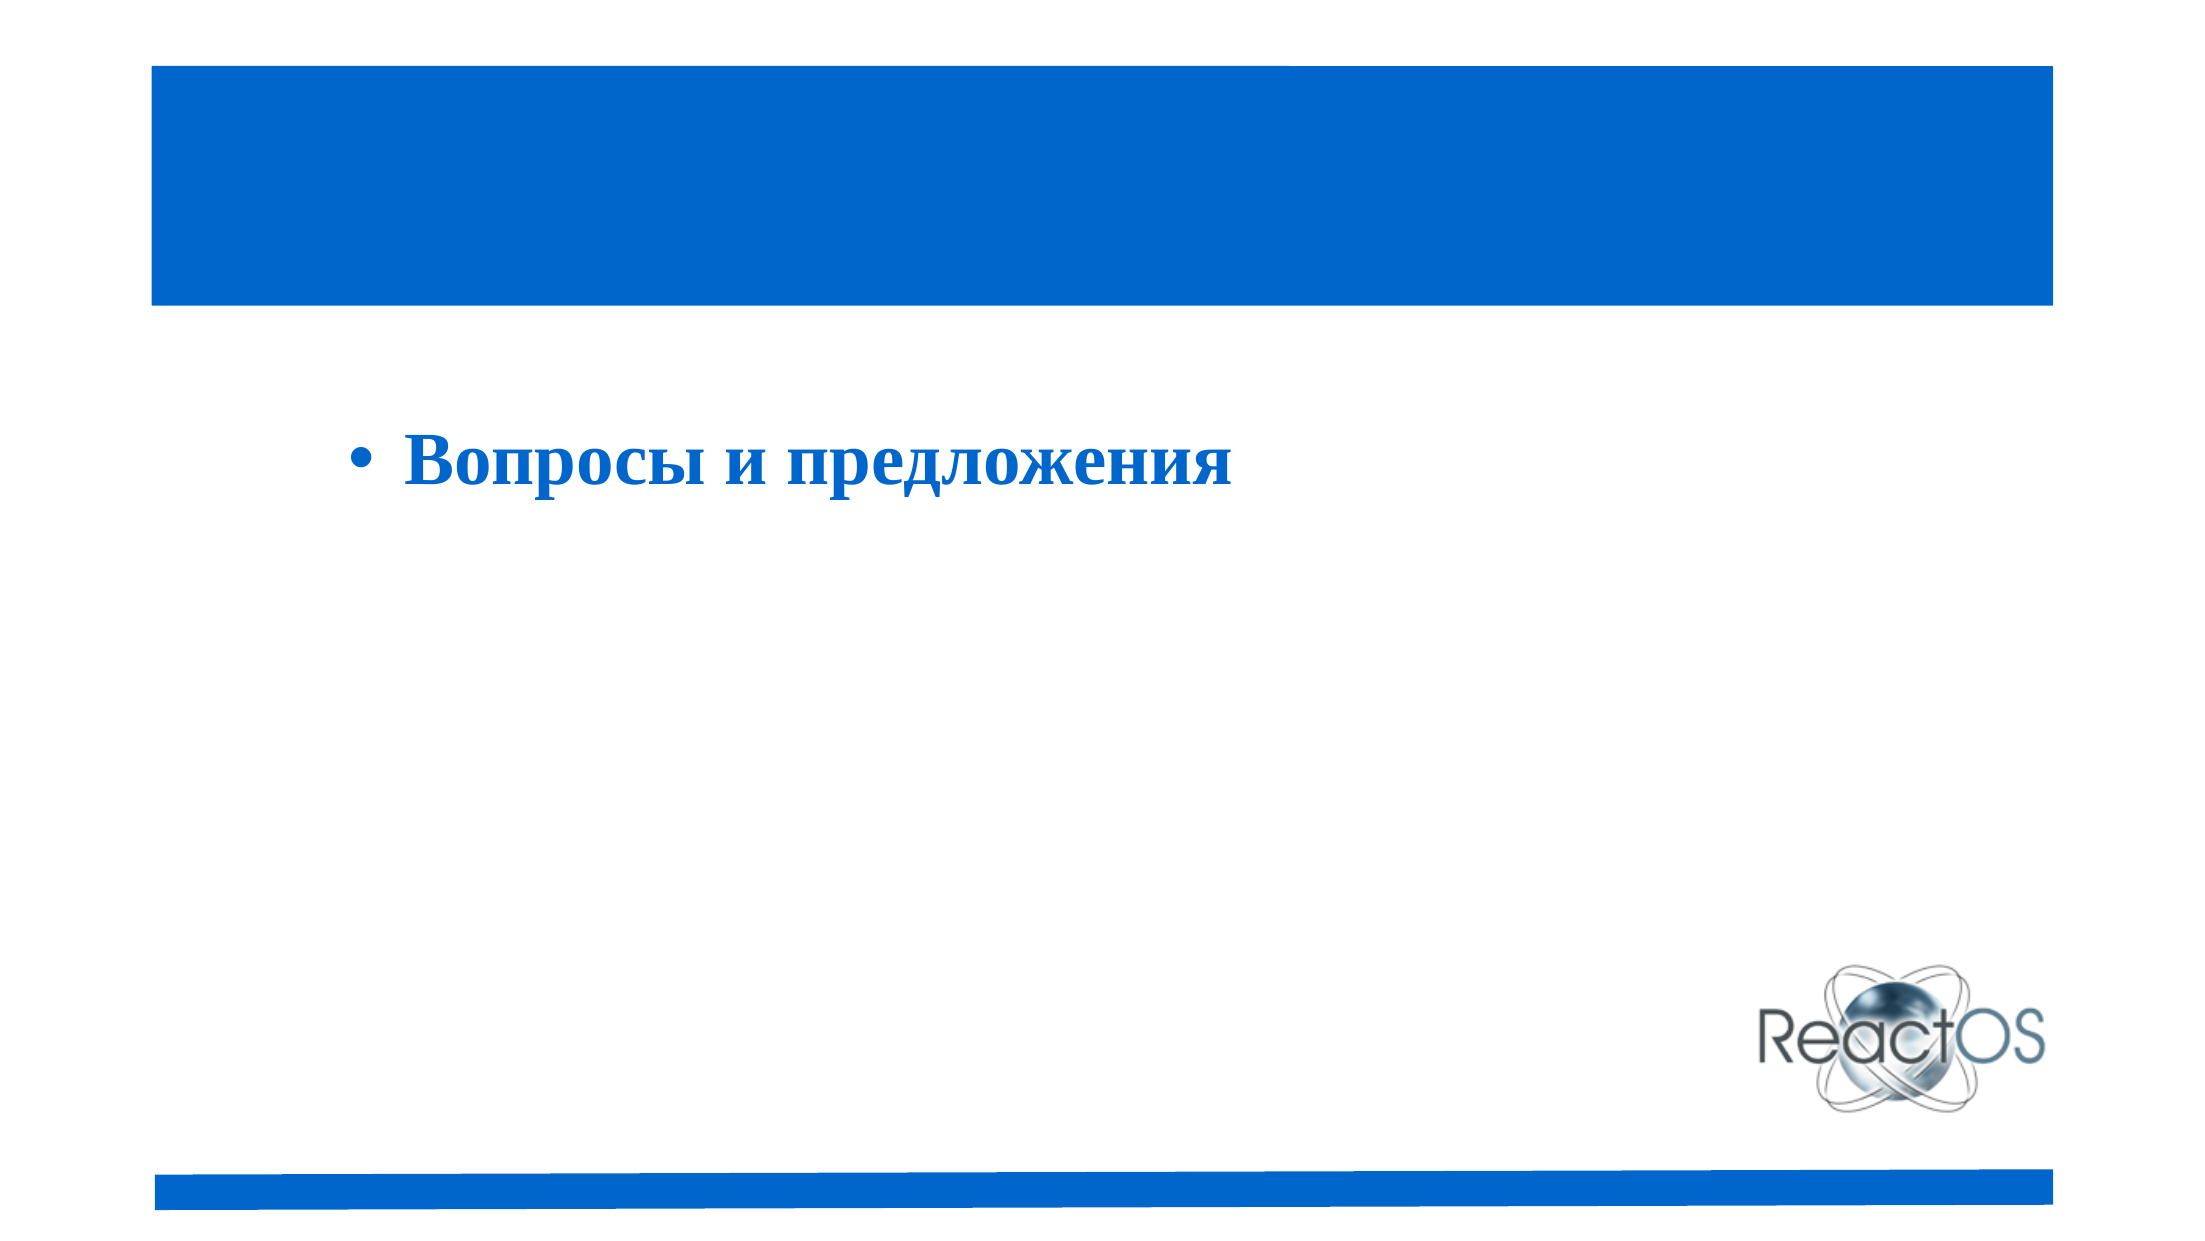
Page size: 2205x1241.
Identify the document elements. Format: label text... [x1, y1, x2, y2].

list Вопросы и предложения [333, 295, 1900, 946]
picture [1740, 946, 2080, 1127]
